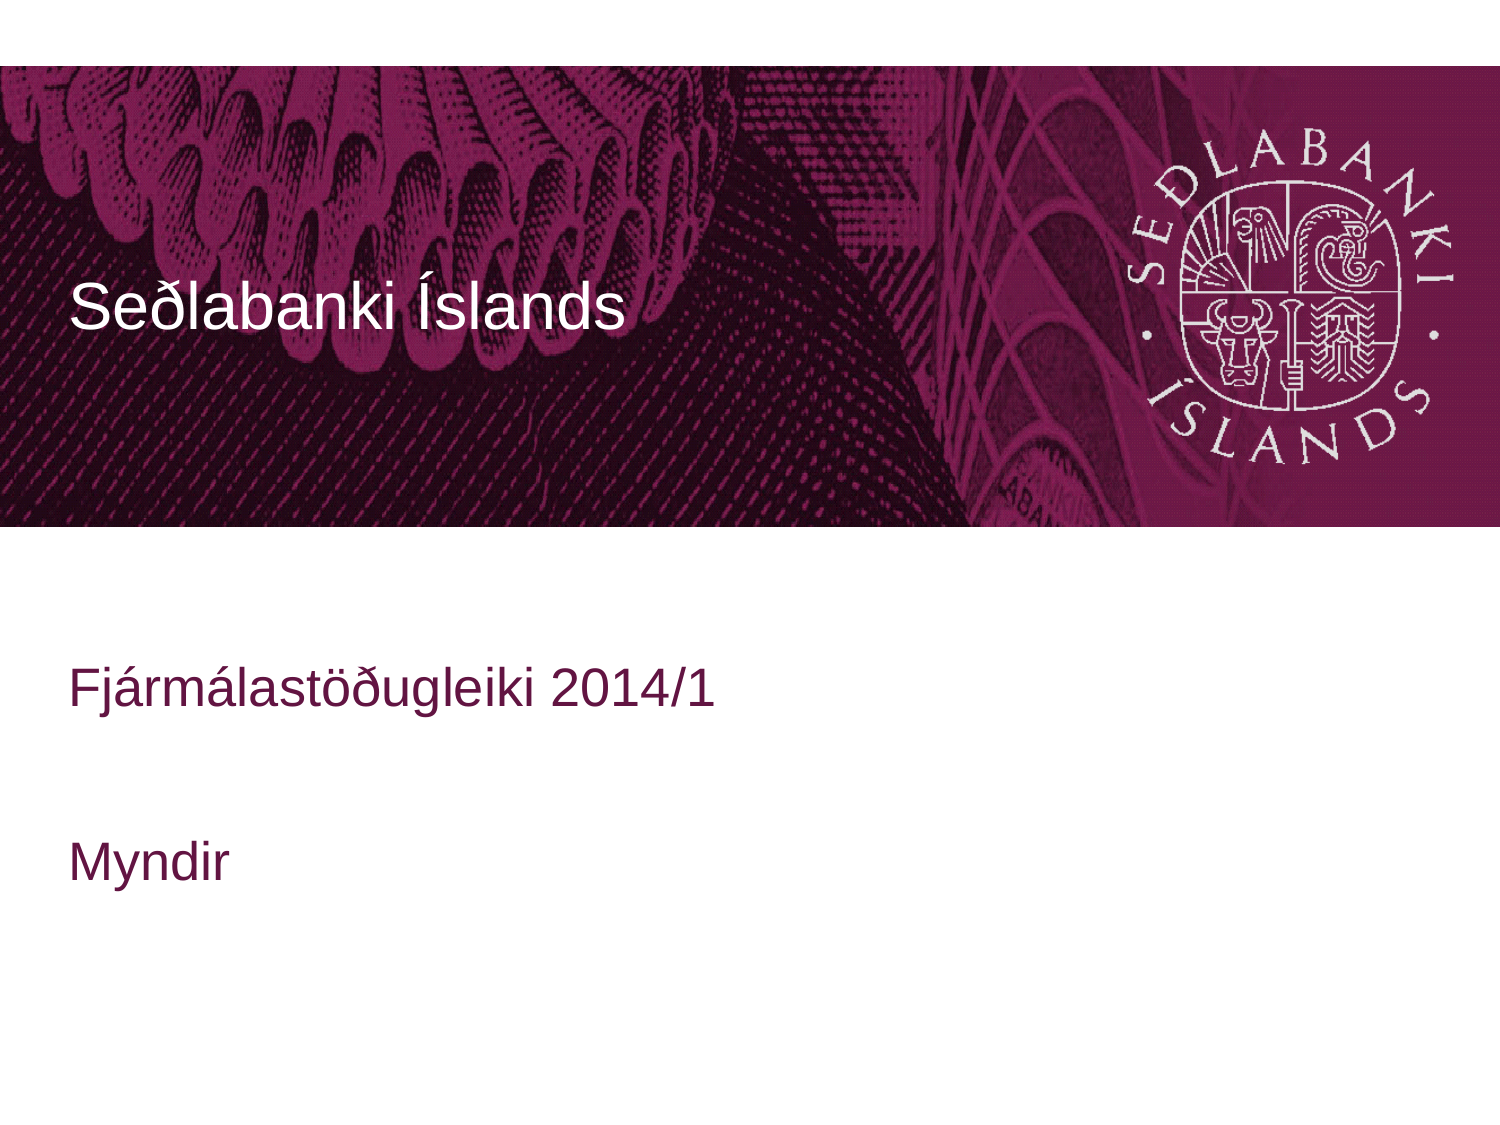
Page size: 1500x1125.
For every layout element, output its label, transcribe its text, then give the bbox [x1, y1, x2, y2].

picture [0, 66, 1500, 527]
subtitle Fjármálastöðugleiki 2014/1 Myndir [53, 645, 1104, 933]
title Seðlabanki Íslands [53, 255, 939, 409]
